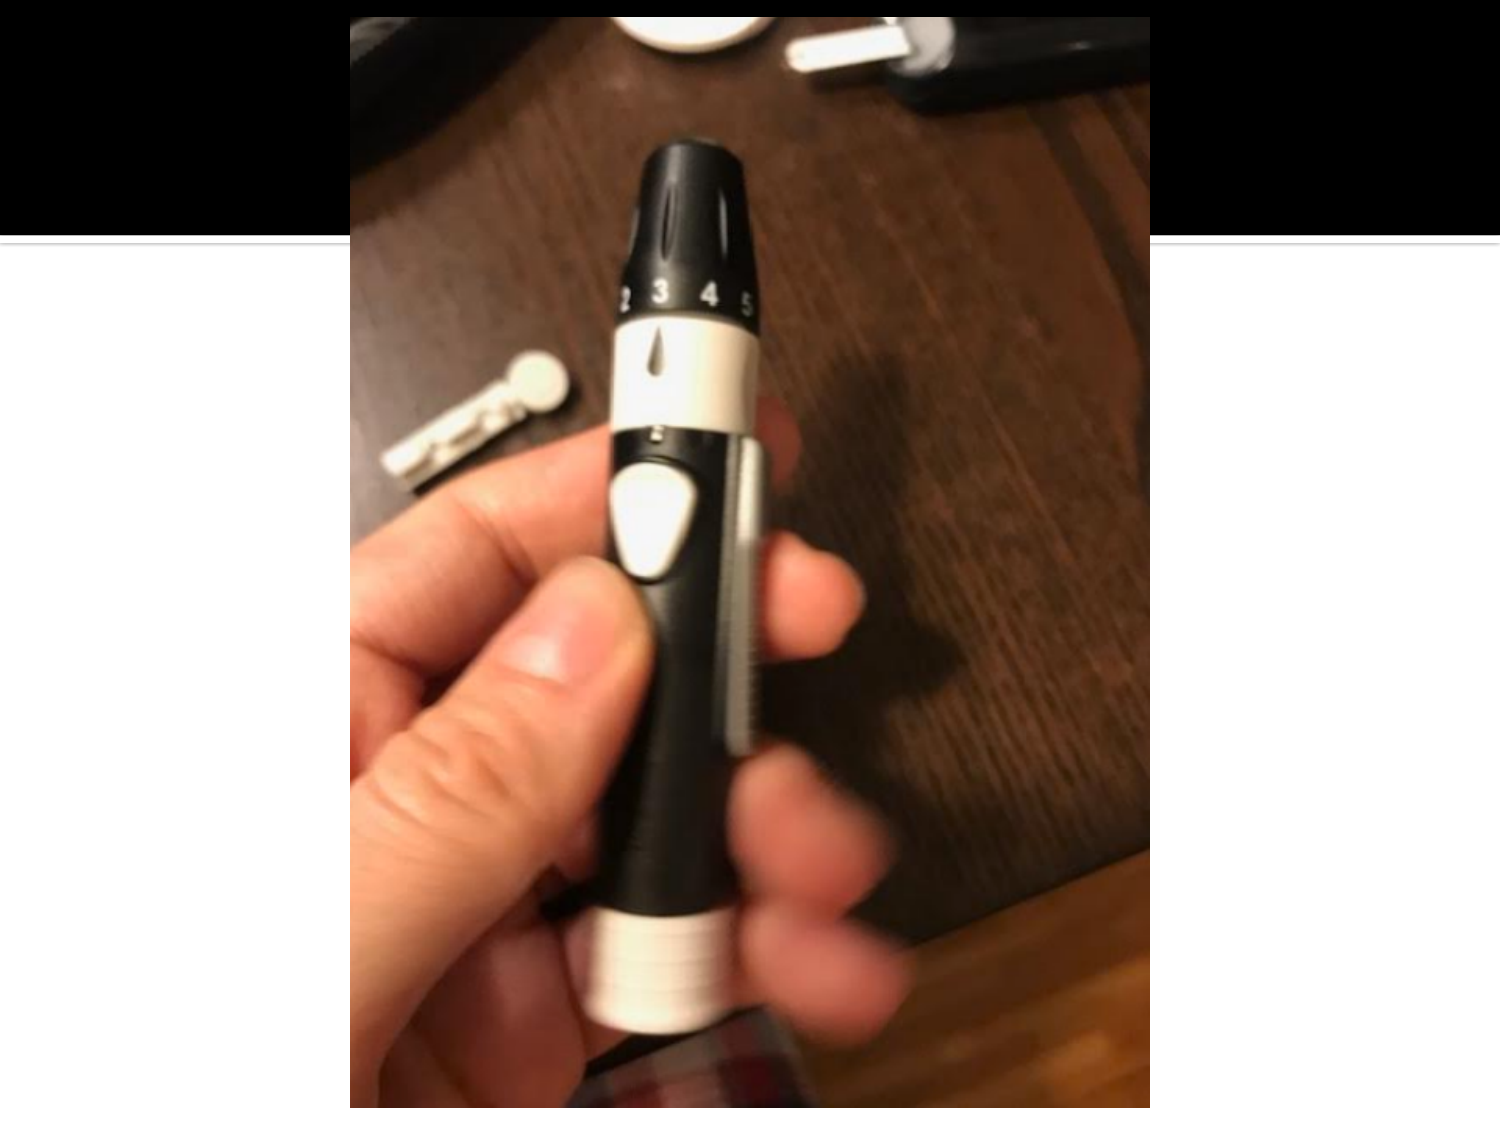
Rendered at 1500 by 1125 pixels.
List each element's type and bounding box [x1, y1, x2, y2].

picture [349, 17, 1151, 1108]
